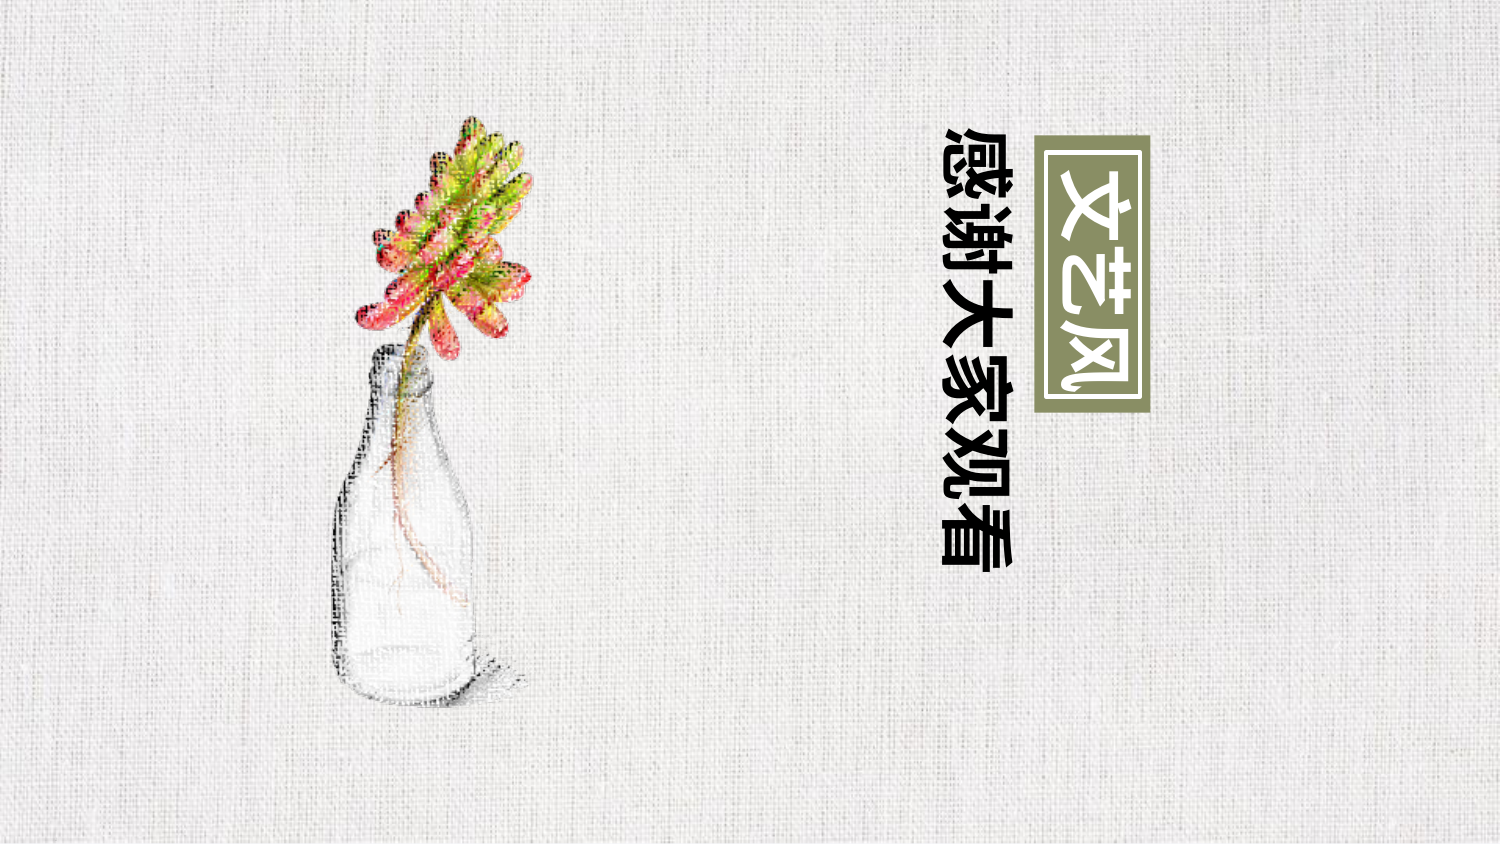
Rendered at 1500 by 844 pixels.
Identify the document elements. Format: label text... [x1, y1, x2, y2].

text_box 感谢大家观看 [933, 126, 1025, 661]
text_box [1028, 135, 1151, 413]
picture [0, 0, 1500, 844]
